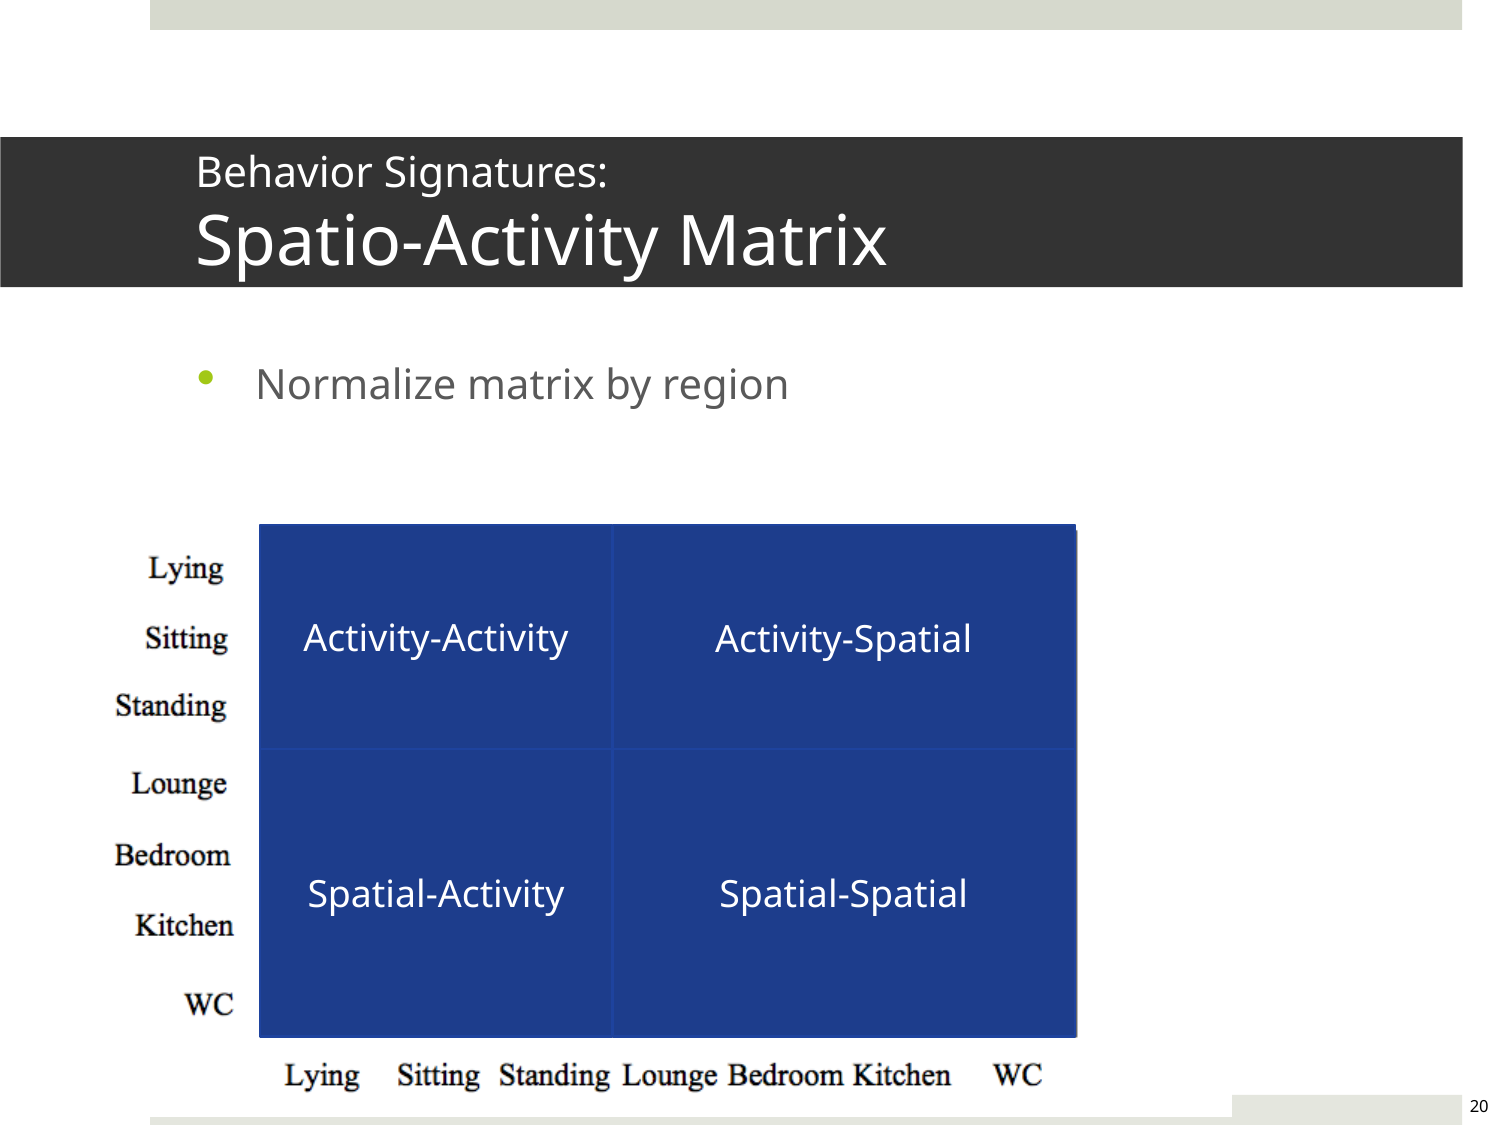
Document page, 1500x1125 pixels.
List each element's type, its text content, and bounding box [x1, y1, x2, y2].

list Normalize matrix by region [183, 349, 1433, 1035]
title Behavior Signatures: Spatio-Activity Matrix [0, 137, 1463, 288]
picture [71, 501, 1232, 1118]
slide_number 20 [1441, 1077, 1500, 1125]
